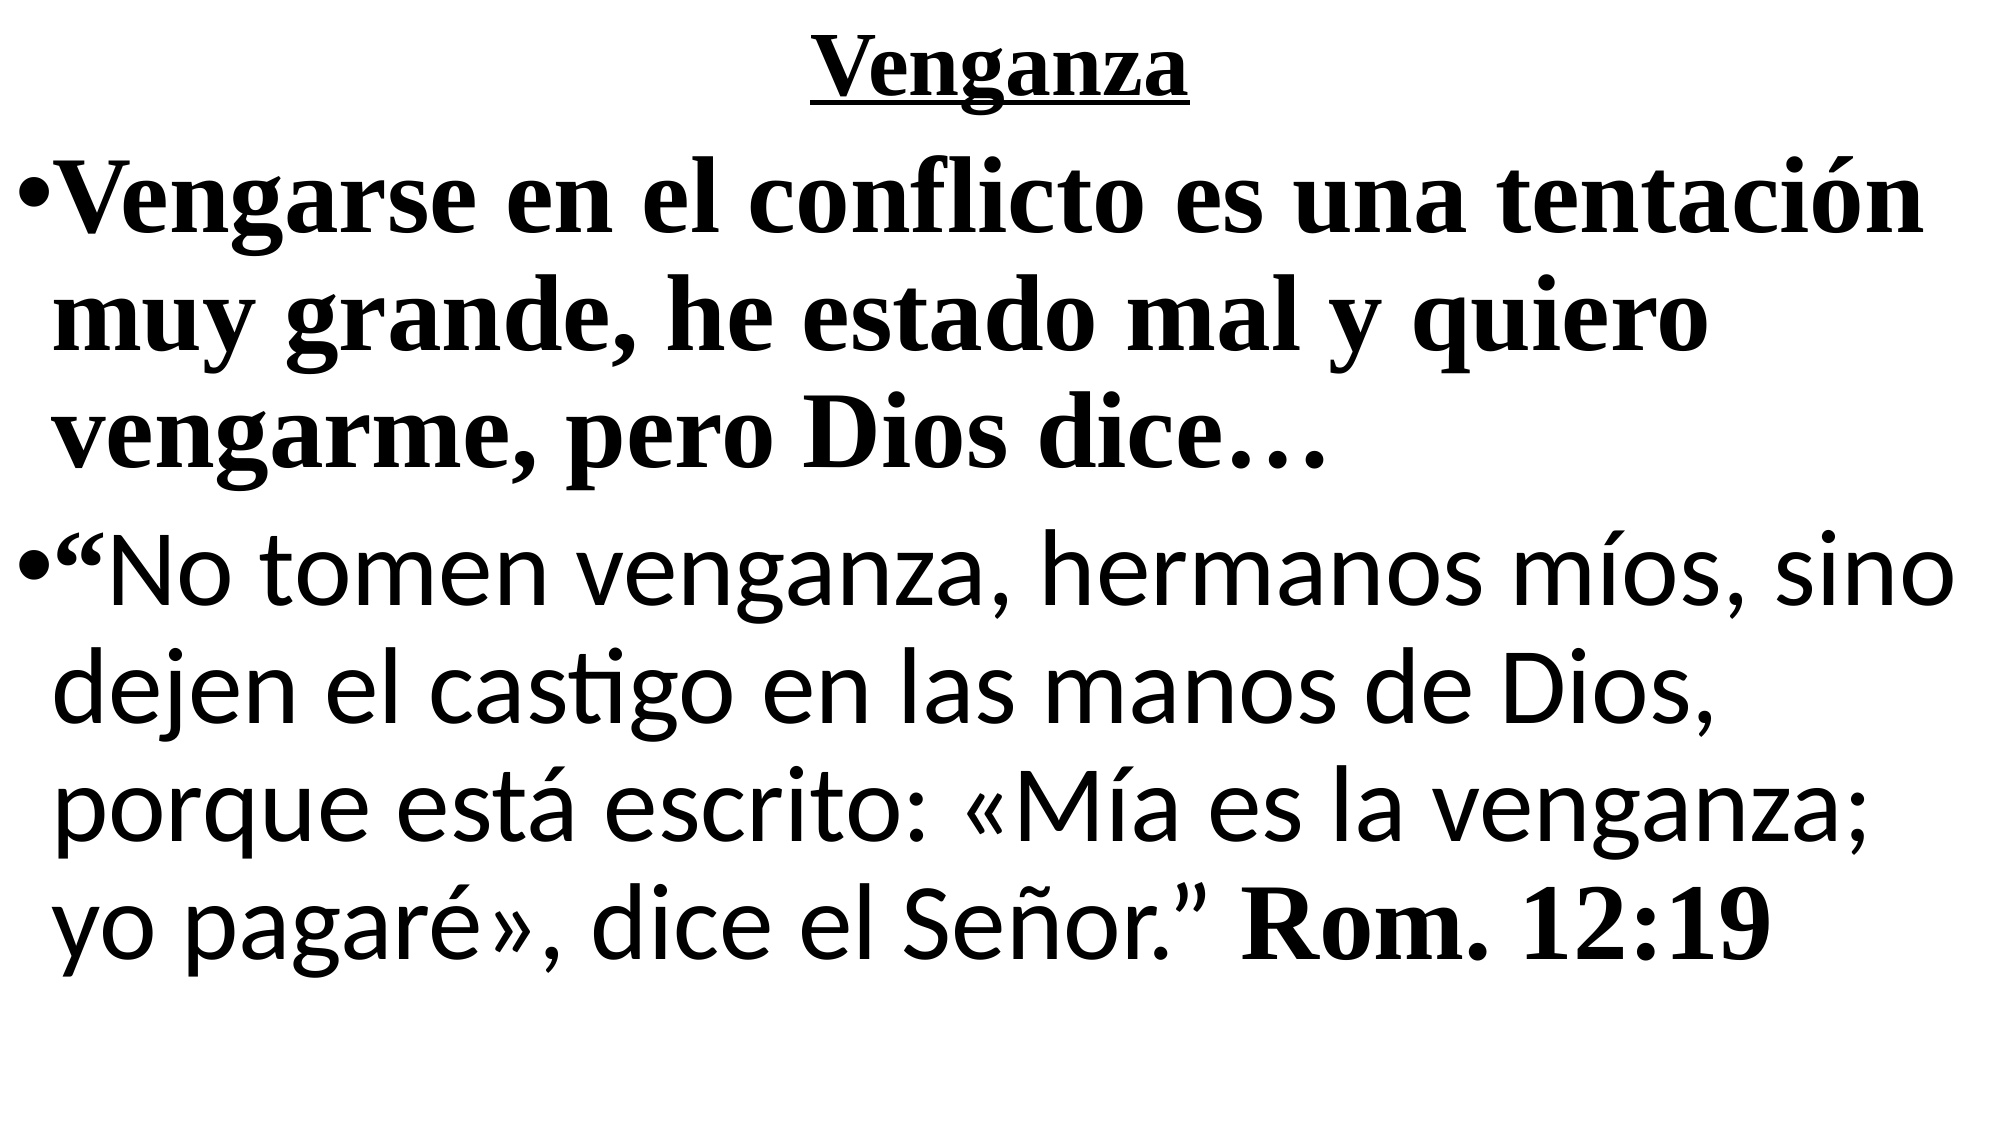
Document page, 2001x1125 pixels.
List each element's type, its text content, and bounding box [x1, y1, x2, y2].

title Venganza [0, 0, 2000, 130]
list Vengarse en el conflicto es una tentación muy grande, he estado mal y quiero vengarme, pero Dios dice… “No tomen venganza, hermanos míos, sino dejen el castigo en las manos de Dios, porque está escrito: «Mía es la venganza; yo pagaré», dice el Señor.” Rom. 12:19 [0, 130, 2000, 1084]
